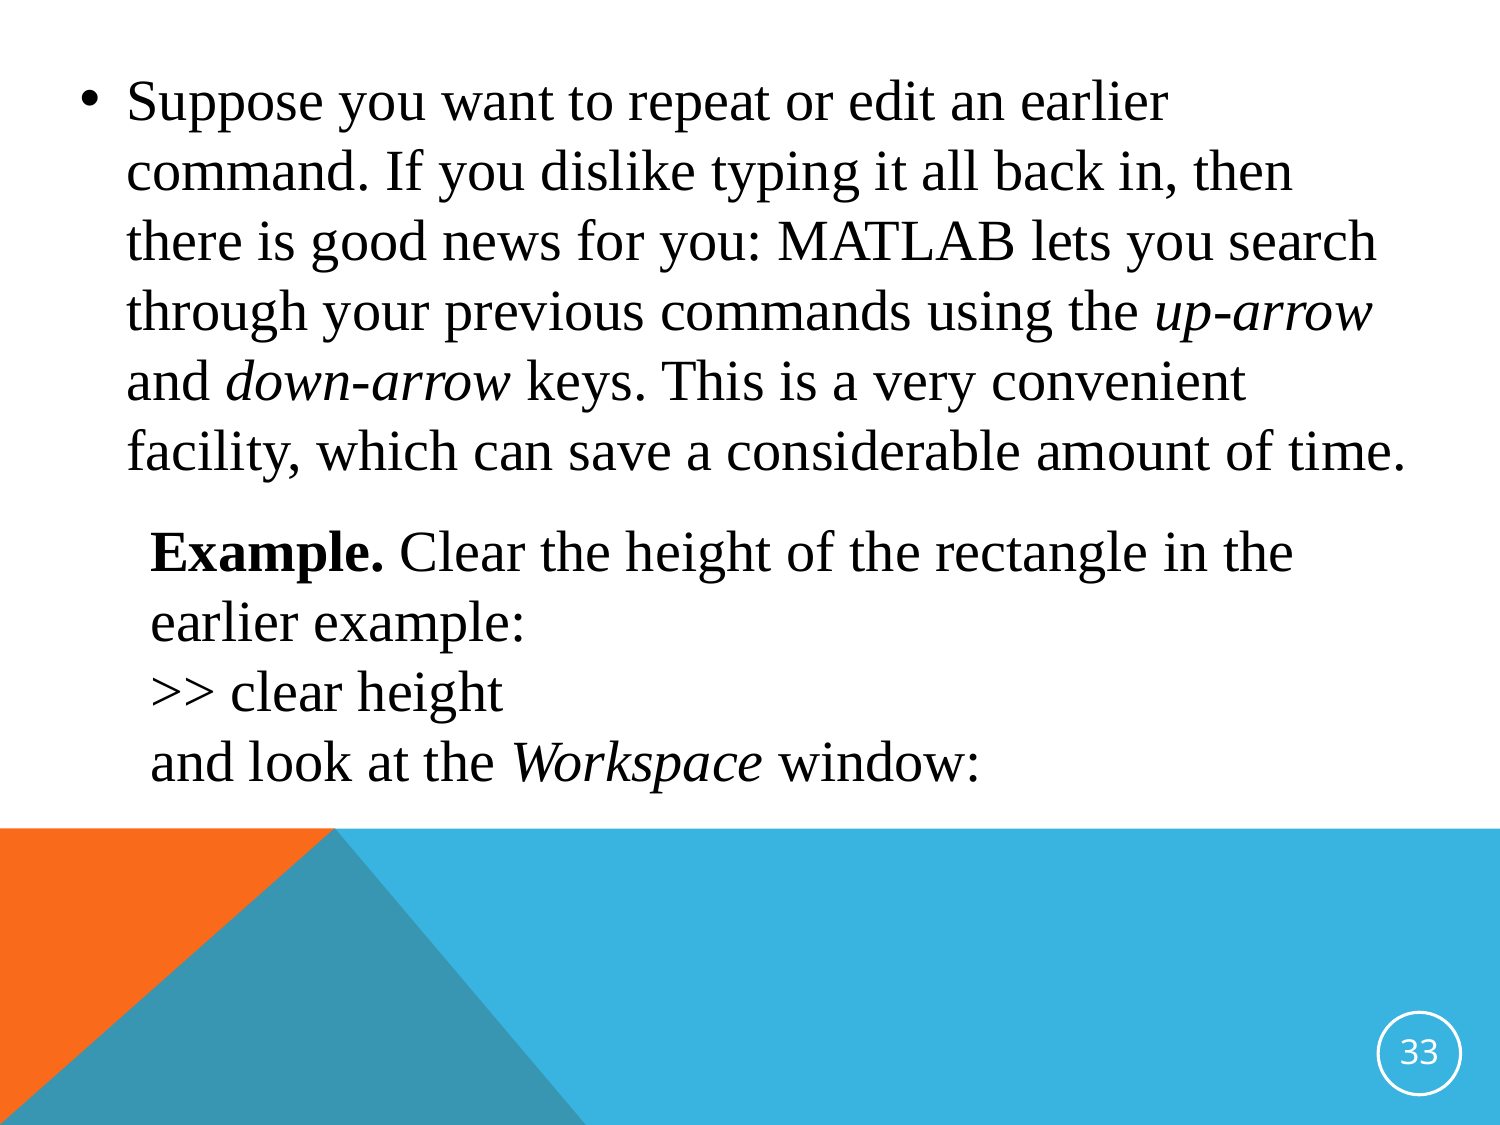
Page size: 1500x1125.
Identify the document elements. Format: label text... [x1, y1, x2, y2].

text_box Example. Clear the height of the rectangle in the earlier example: >> clear height and look at the Workspace window: [135, 505, 1400, 801]
text_box Suppose you want to repeat or edit an earlier command. If you dislike typing it all back in, then there is good news for you: MATLAB lets you search through your previous commands using the up-arrow and down-arrow keys. This is a very convenient facility, which can save a considerable amount of time. [64, 54, 1424, 490]
slide_number 33 [1376, 1010, 1463, 1097]
